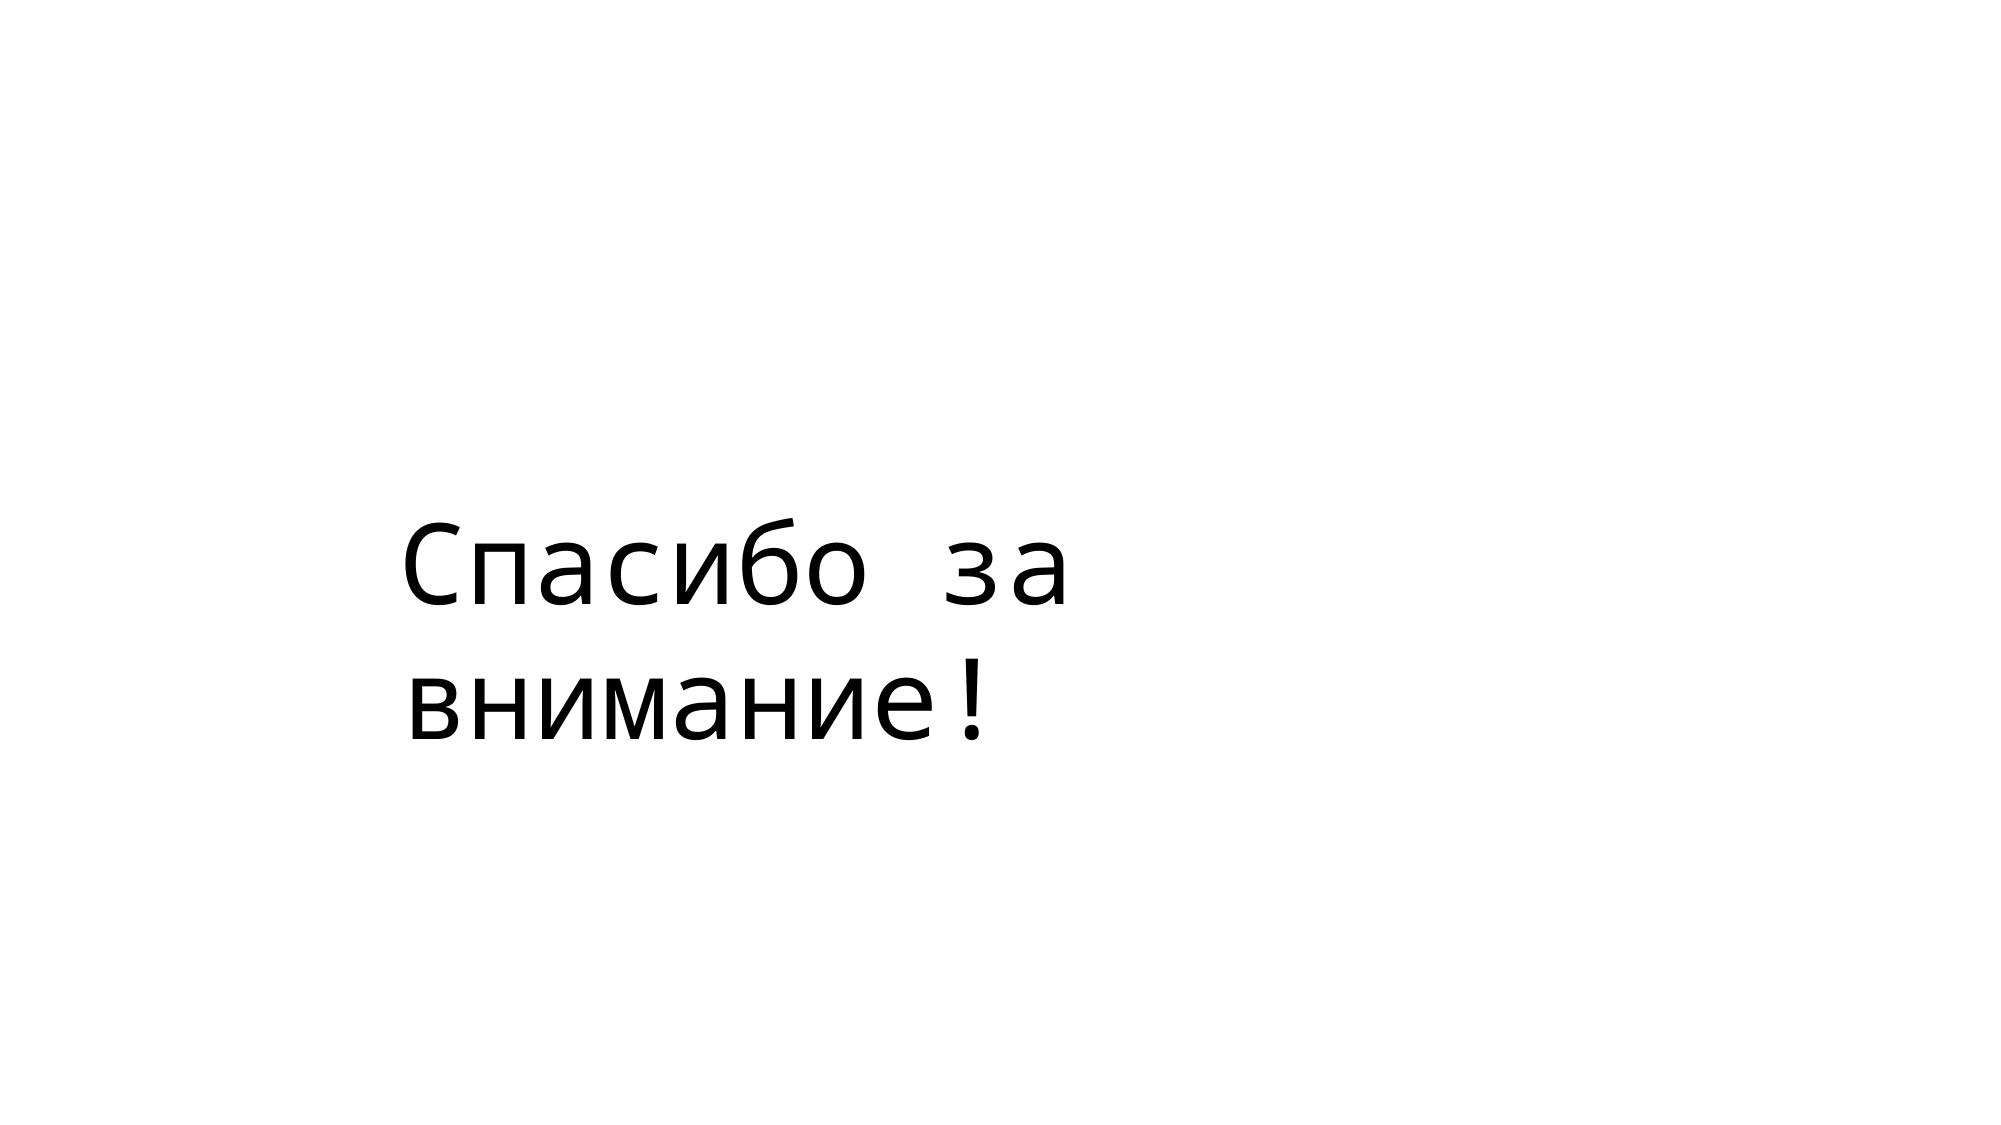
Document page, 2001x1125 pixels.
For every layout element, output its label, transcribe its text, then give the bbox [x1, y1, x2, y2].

text_box Спасибо за внимание! [384, 484, 1663, 769]
